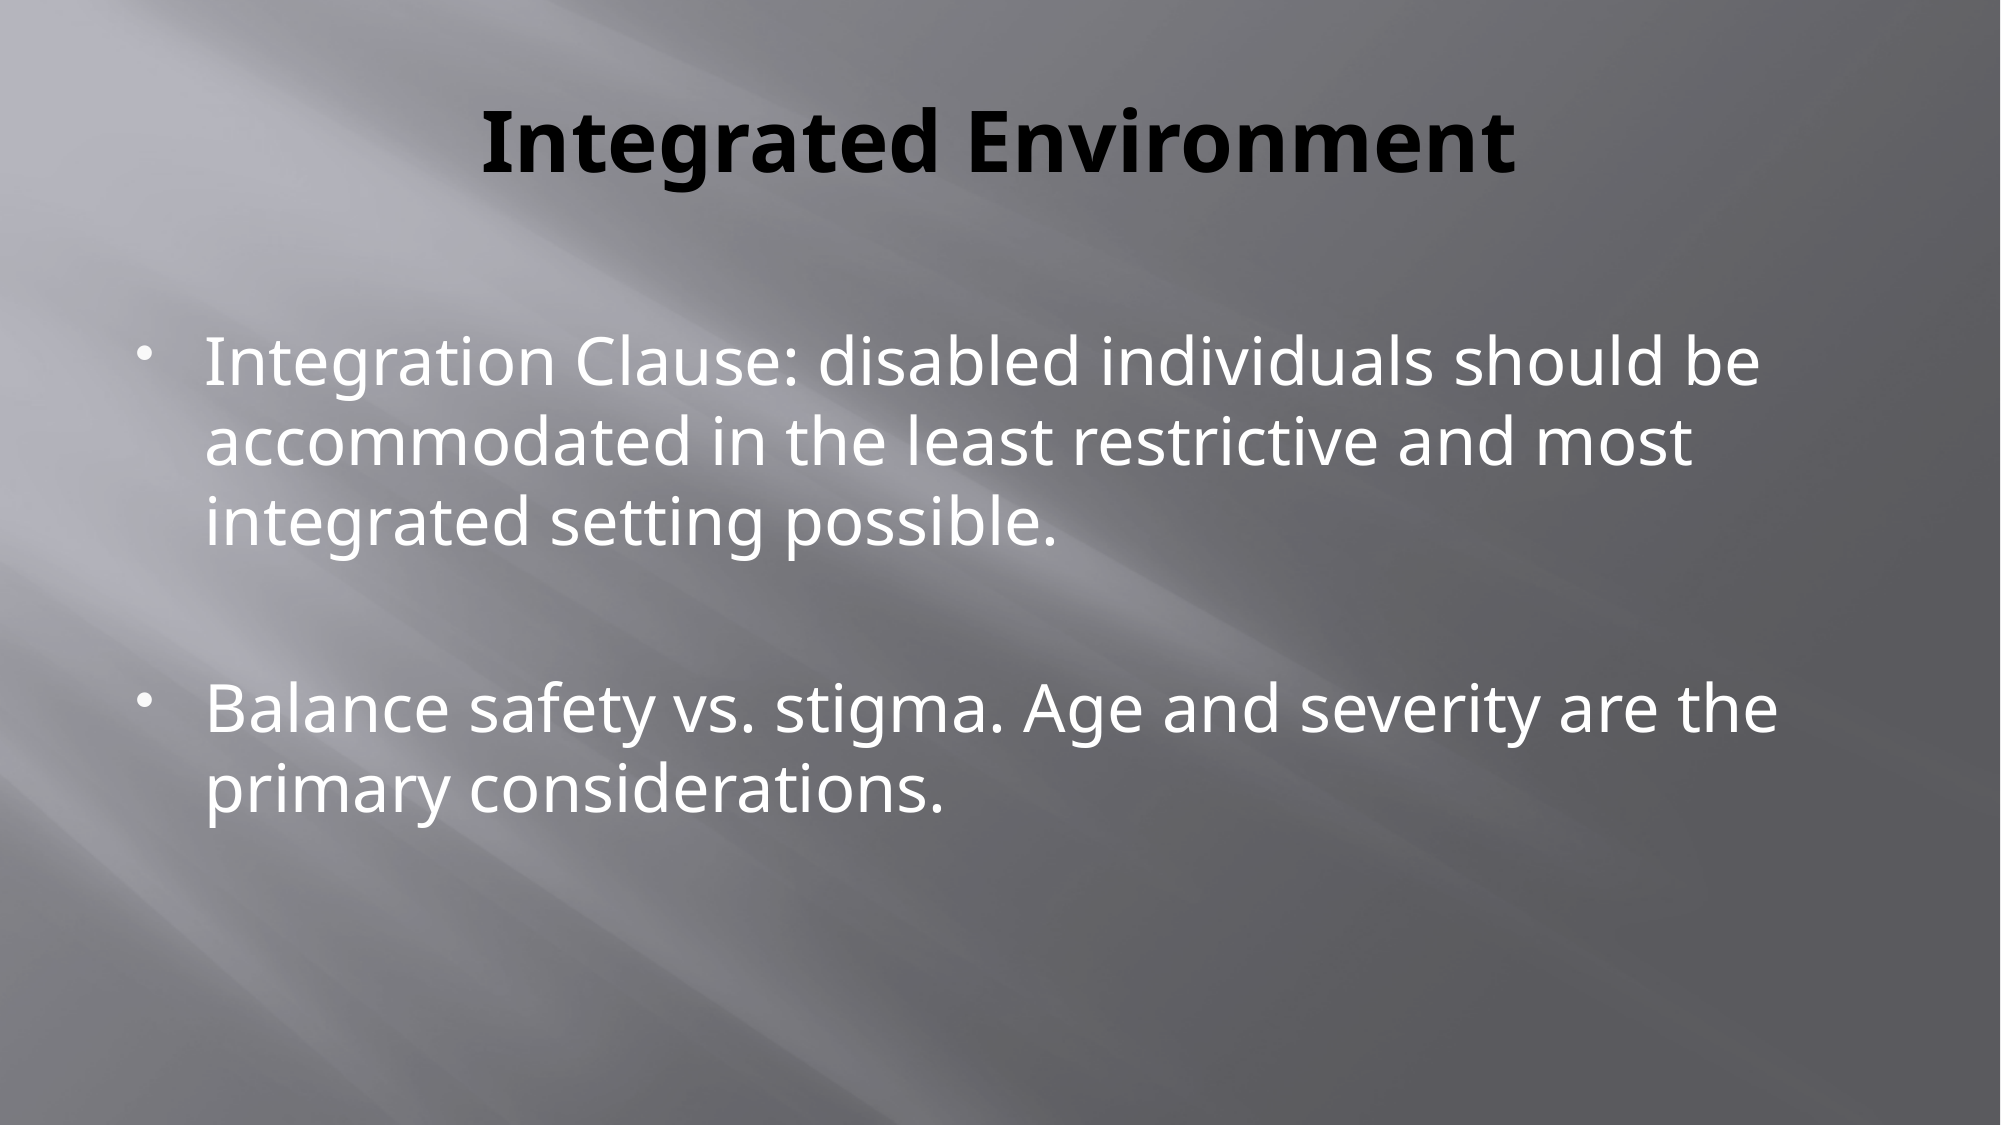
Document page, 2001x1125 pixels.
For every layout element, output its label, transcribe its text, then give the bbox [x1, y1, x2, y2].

title Integrated Environment [99, 45, 1900, 233]
list Integration Clause: disabled individuals should be accommodated in the least restrictive and most integrated setting possible. Balance safety vs. stigma. Age and severity are the primary considerations. [99, 311, 1900, 1084]
